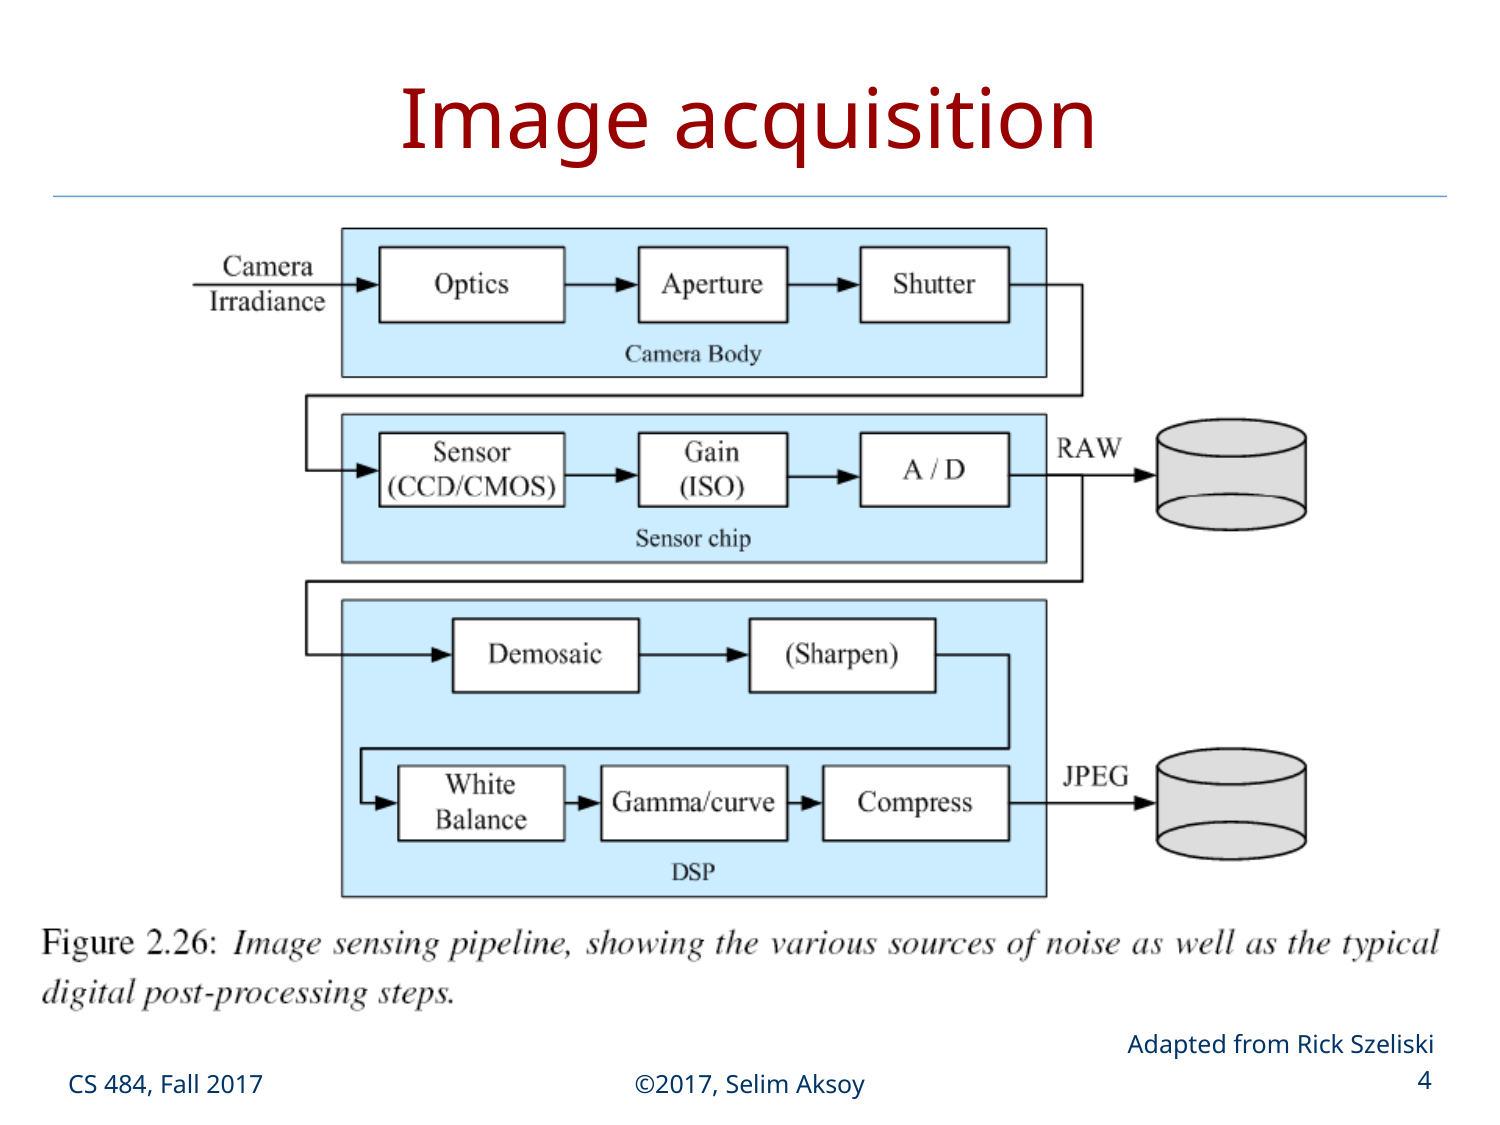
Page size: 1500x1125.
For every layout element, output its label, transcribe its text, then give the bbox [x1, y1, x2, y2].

footer ©2017, Selim Aksoy [511, 1052, 988, 1107]
picture [34, 913, 1450, 1018]
slide_number CS 484, Fall 2017 [52, 1052, 366, 1107]
title Image acquisition [53, 31, 1447, 173]
text_box Adapted from Rick Szeliski [887, 1025, 1450, 1067]
picture [184, 217, 1316, 908]
slide_number 4 [1134, 1067, 1448, 1107]
